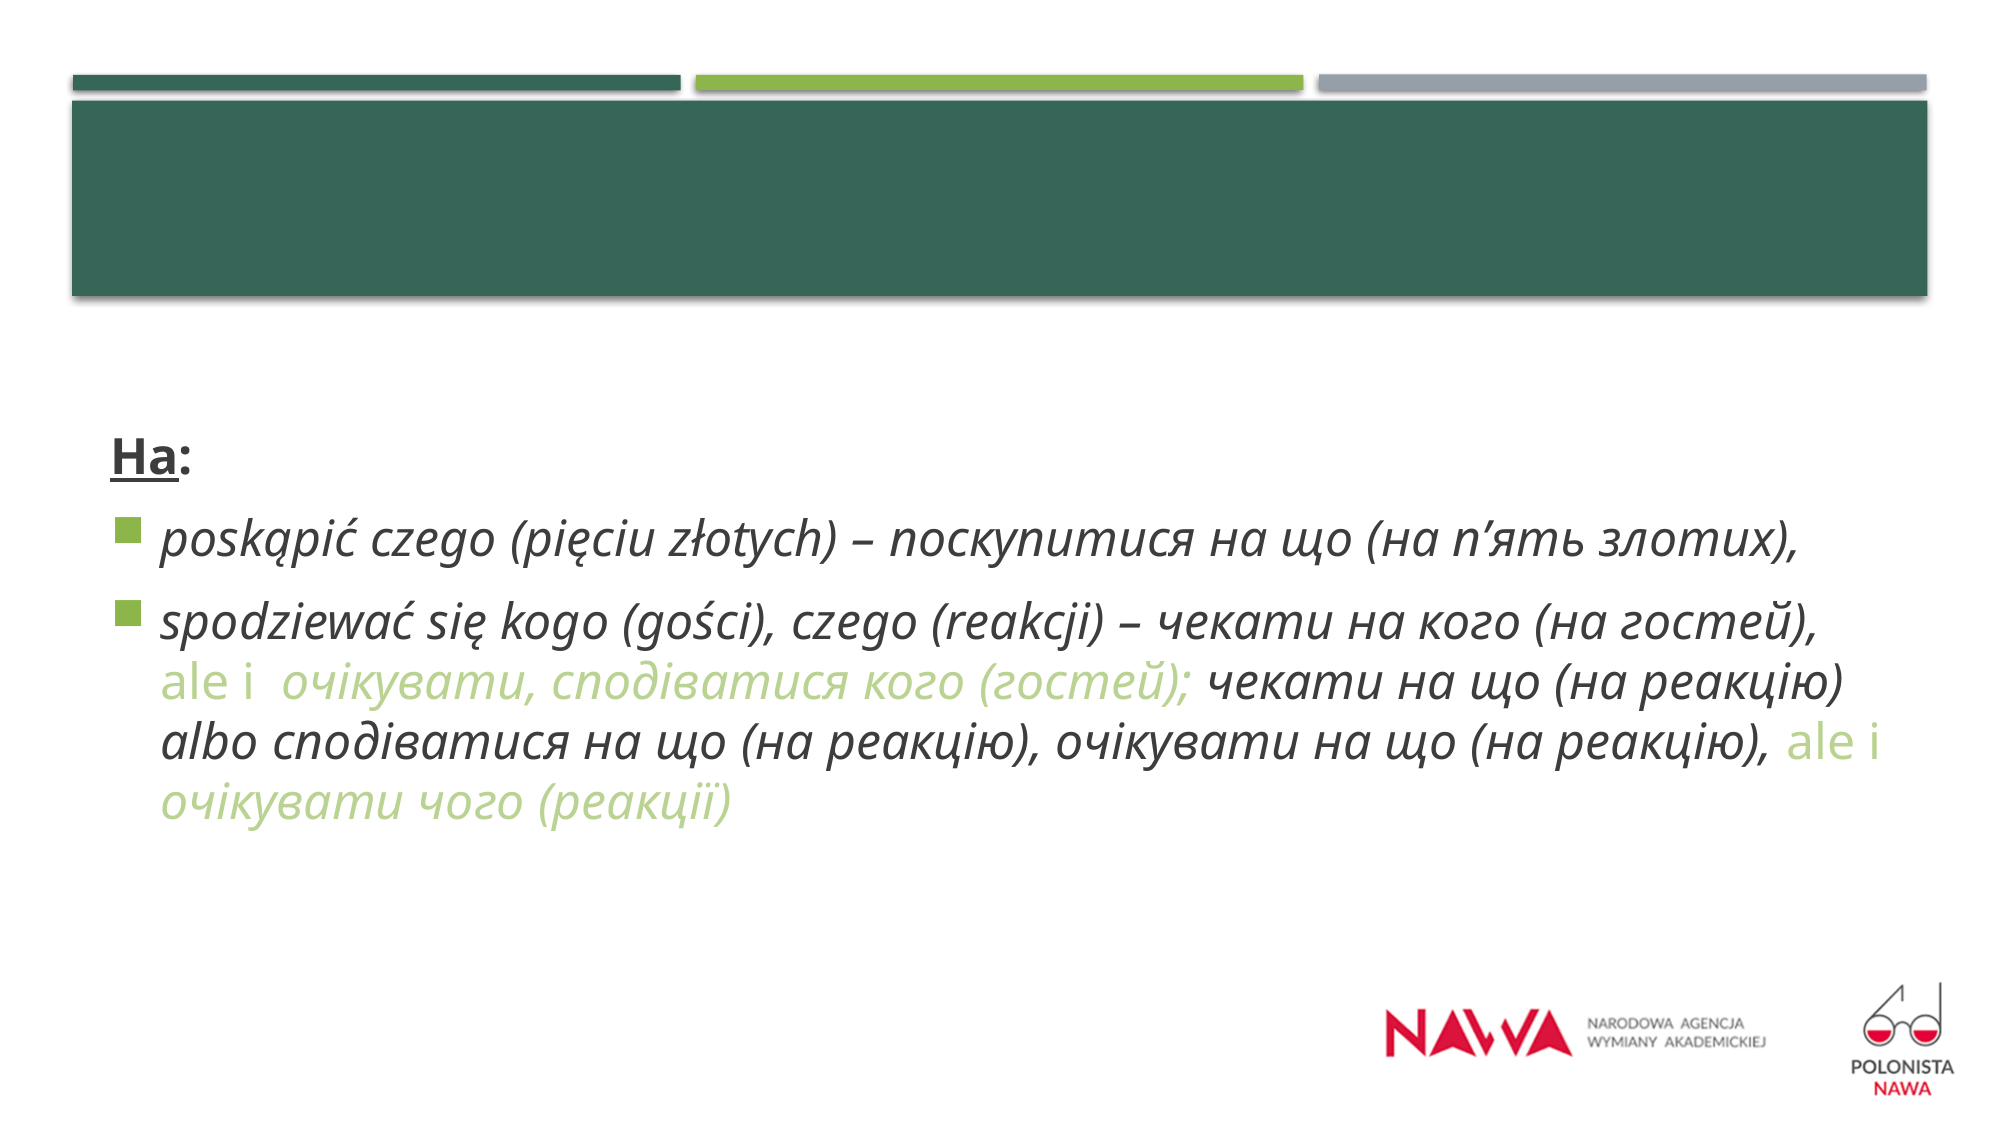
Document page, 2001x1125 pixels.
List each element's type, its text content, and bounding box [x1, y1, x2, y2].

picture [1811, 949, 1999, 1125]
picture [1356, 949, 1795, 1117]
list На: poskąpić czego (pięciu złotych) – поскупитися на що (на п’ять злотих), spodziewać się kogo (gości), czego (reakcji) – чекати на кого (на гостей), ale i очікувати, сподіватися кого (гостей); чекати на що (на реакцію) albo сподіватися на що (на реакцію), очікувати на що (на реакцію), ale i очікувати чого (реакції) [95, 357, 1905, 962]
